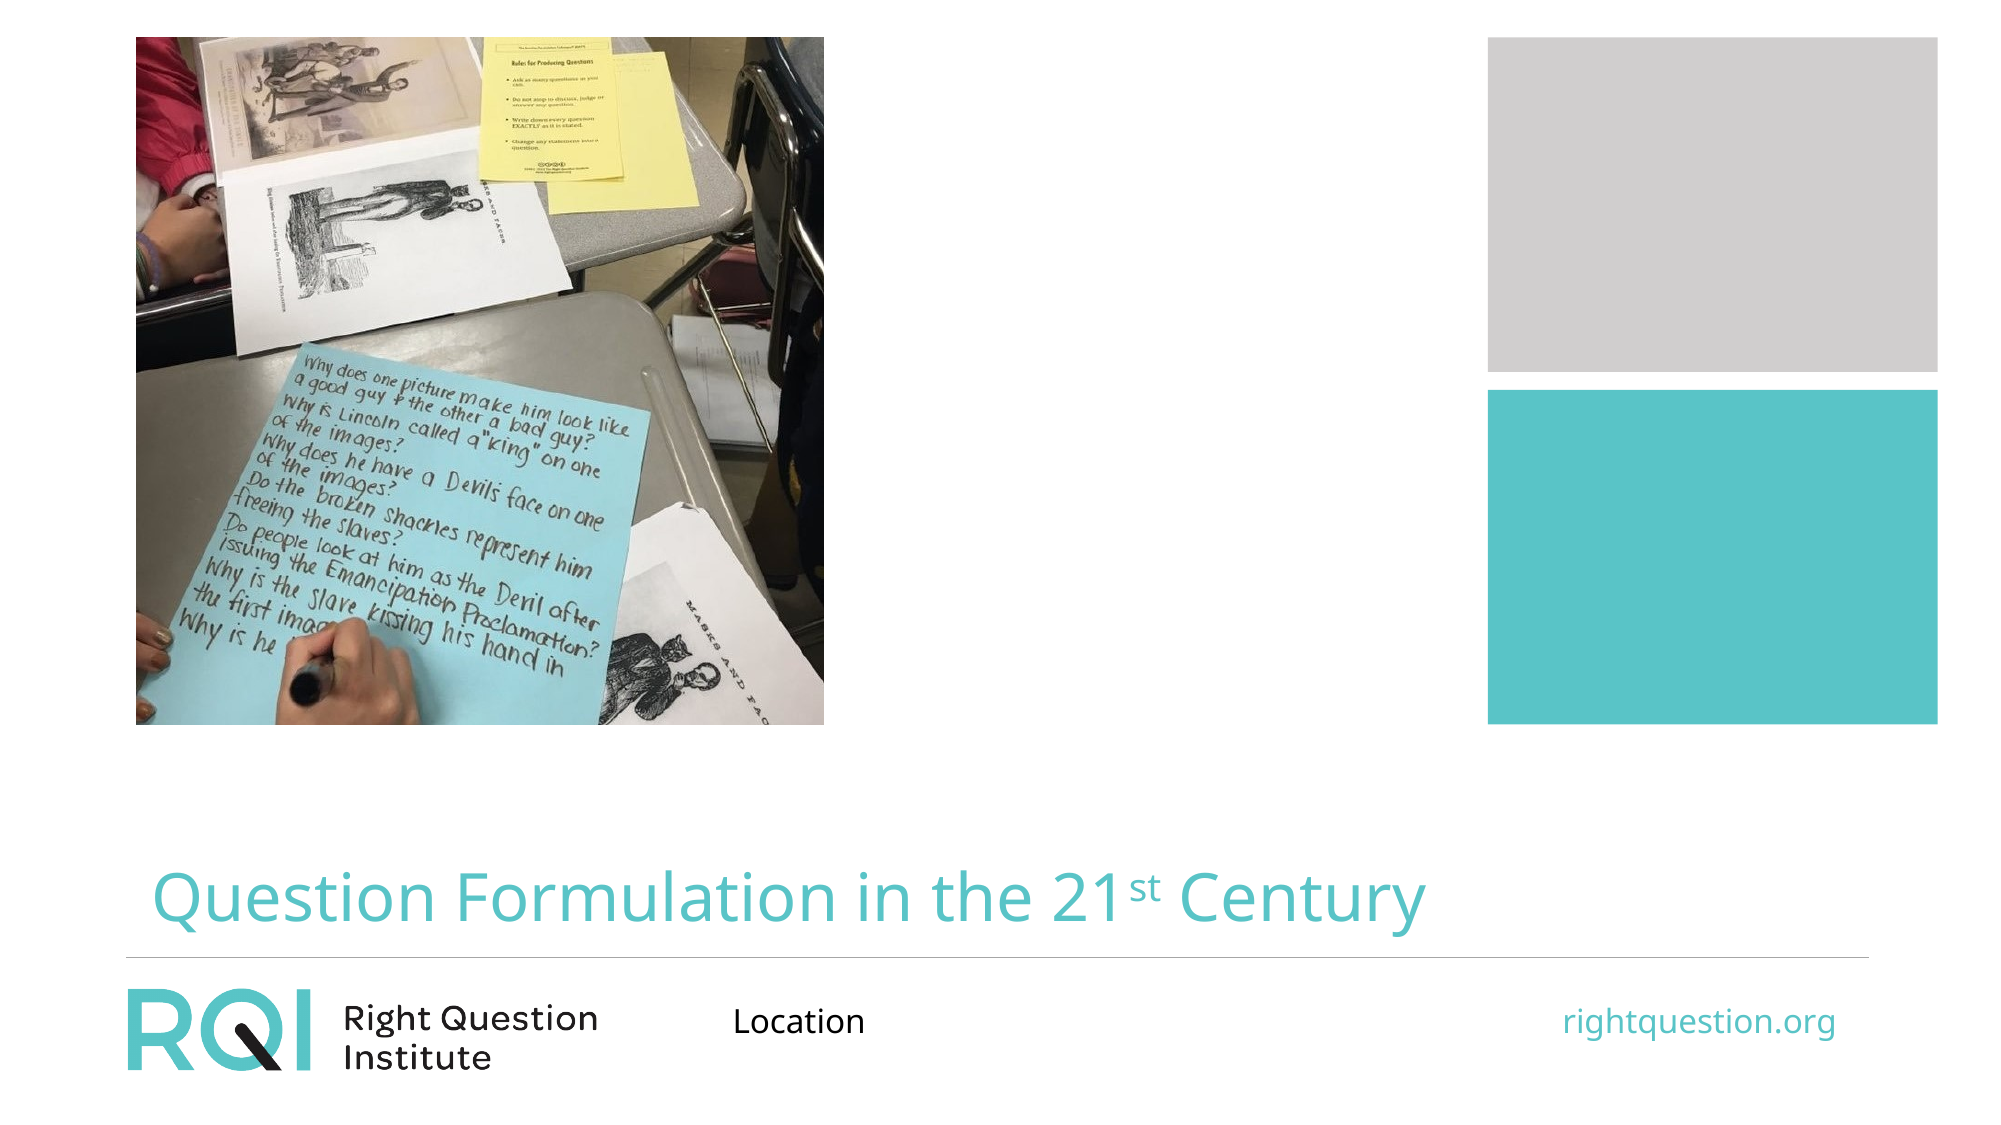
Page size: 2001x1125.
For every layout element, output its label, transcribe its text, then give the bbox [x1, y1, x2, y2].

picture [136, 37, 824, 725]
picture [126, 987, 598, 1072]
text_box [1487, 389, 1939, 725]
title Question Formulation in the 21st Century [136, 787, 1862, 944]
text_box [1487, 36, 1939, 373]
